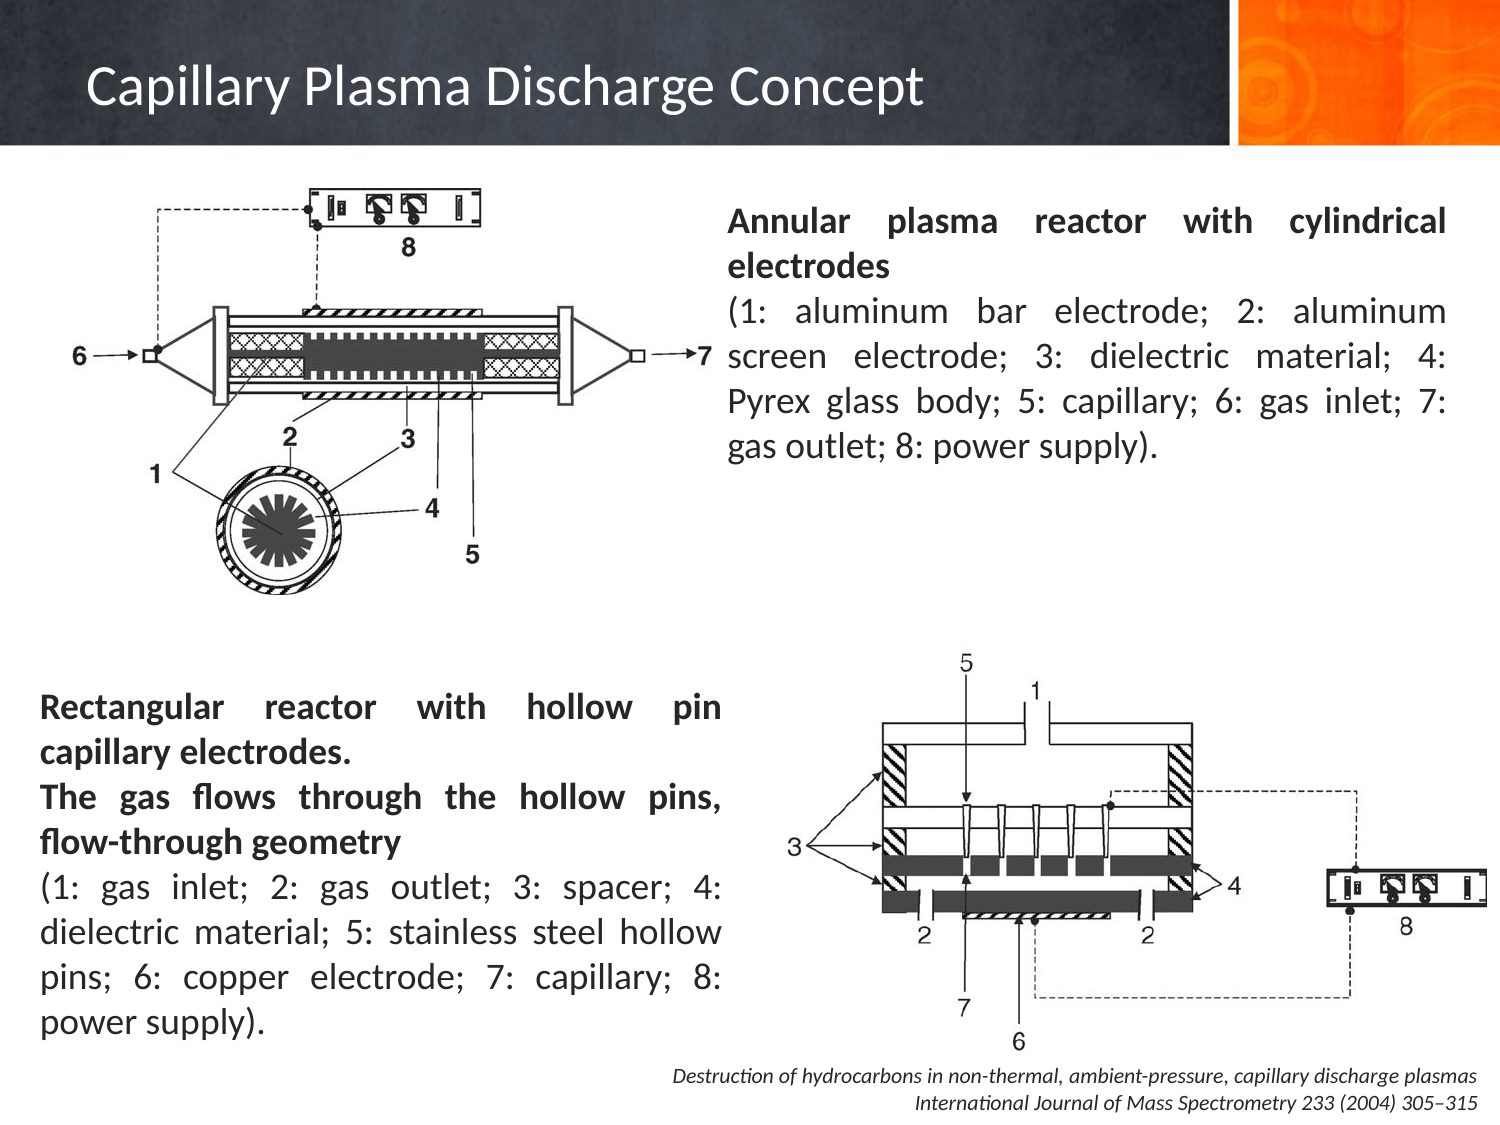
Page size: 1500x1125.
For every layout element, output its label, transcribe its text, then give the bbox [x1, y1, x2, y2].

text_box Annular plasma reactor with cylindrical electrodes (1: aluminum bar electrode; 2: aluminum screen electrode; 3: dielectric material; 4: Pyrex glass body; 5: capillary; 6: gas inlet; 7: gas outlet; 8: power supply). [713, 188, 1463, 474]
text_box Rectangular reactor with hollow pin capillary electrodes. The gas flows through the hollow pins, flow-through geometry (1: gas inlet; 2: gas outlet; 3: spacer; 4: dielectric material; 5: stainless steel hollow pins; 6: copper electrode; 7: capillary; 8: power supply). [24, 674, 738, 1050]
picture [0, 0, 1500, 1125]
title Capillary Plasma Discharge Concept [71, 12, 1451, 126]
text_box [50, 187, 1368, 1034]
text_box Destruction of hydrocarbons in non-thermal, ambient-pressure, capillary discharge plasmas International Journal of Mass Spectrometry 233 (2004) 305–315 [574, 1054, 1494, 1122]
